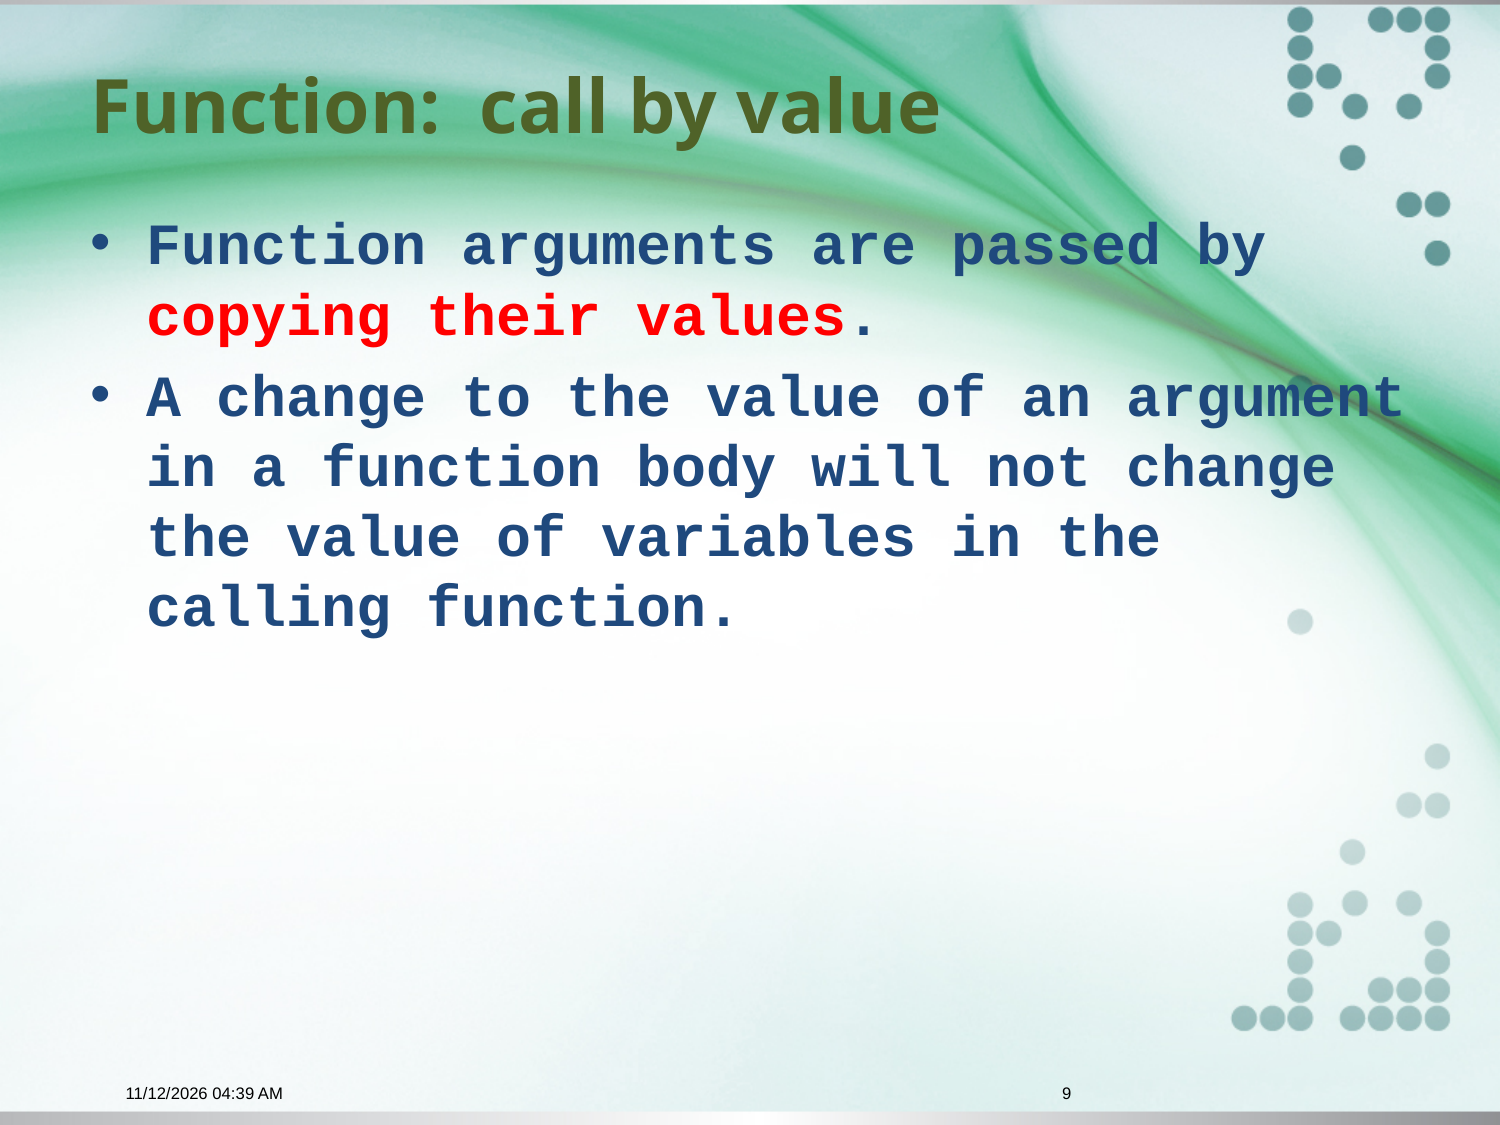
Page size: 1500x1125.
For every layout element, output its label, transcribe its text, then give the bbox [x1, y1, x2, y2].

list Function arguments are passed by copying their values. A change to the value of an argument in a function body will not change the value of variables in the calling function. [74, 198, 1426, 1032]
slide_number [29, 1082, 380, 1103]
picture [0, 0, 1500, 1125]
slide_number 9 [891, 1082, 1242, 1103]
title Function: call by value [74, 43, 1426, 165]
